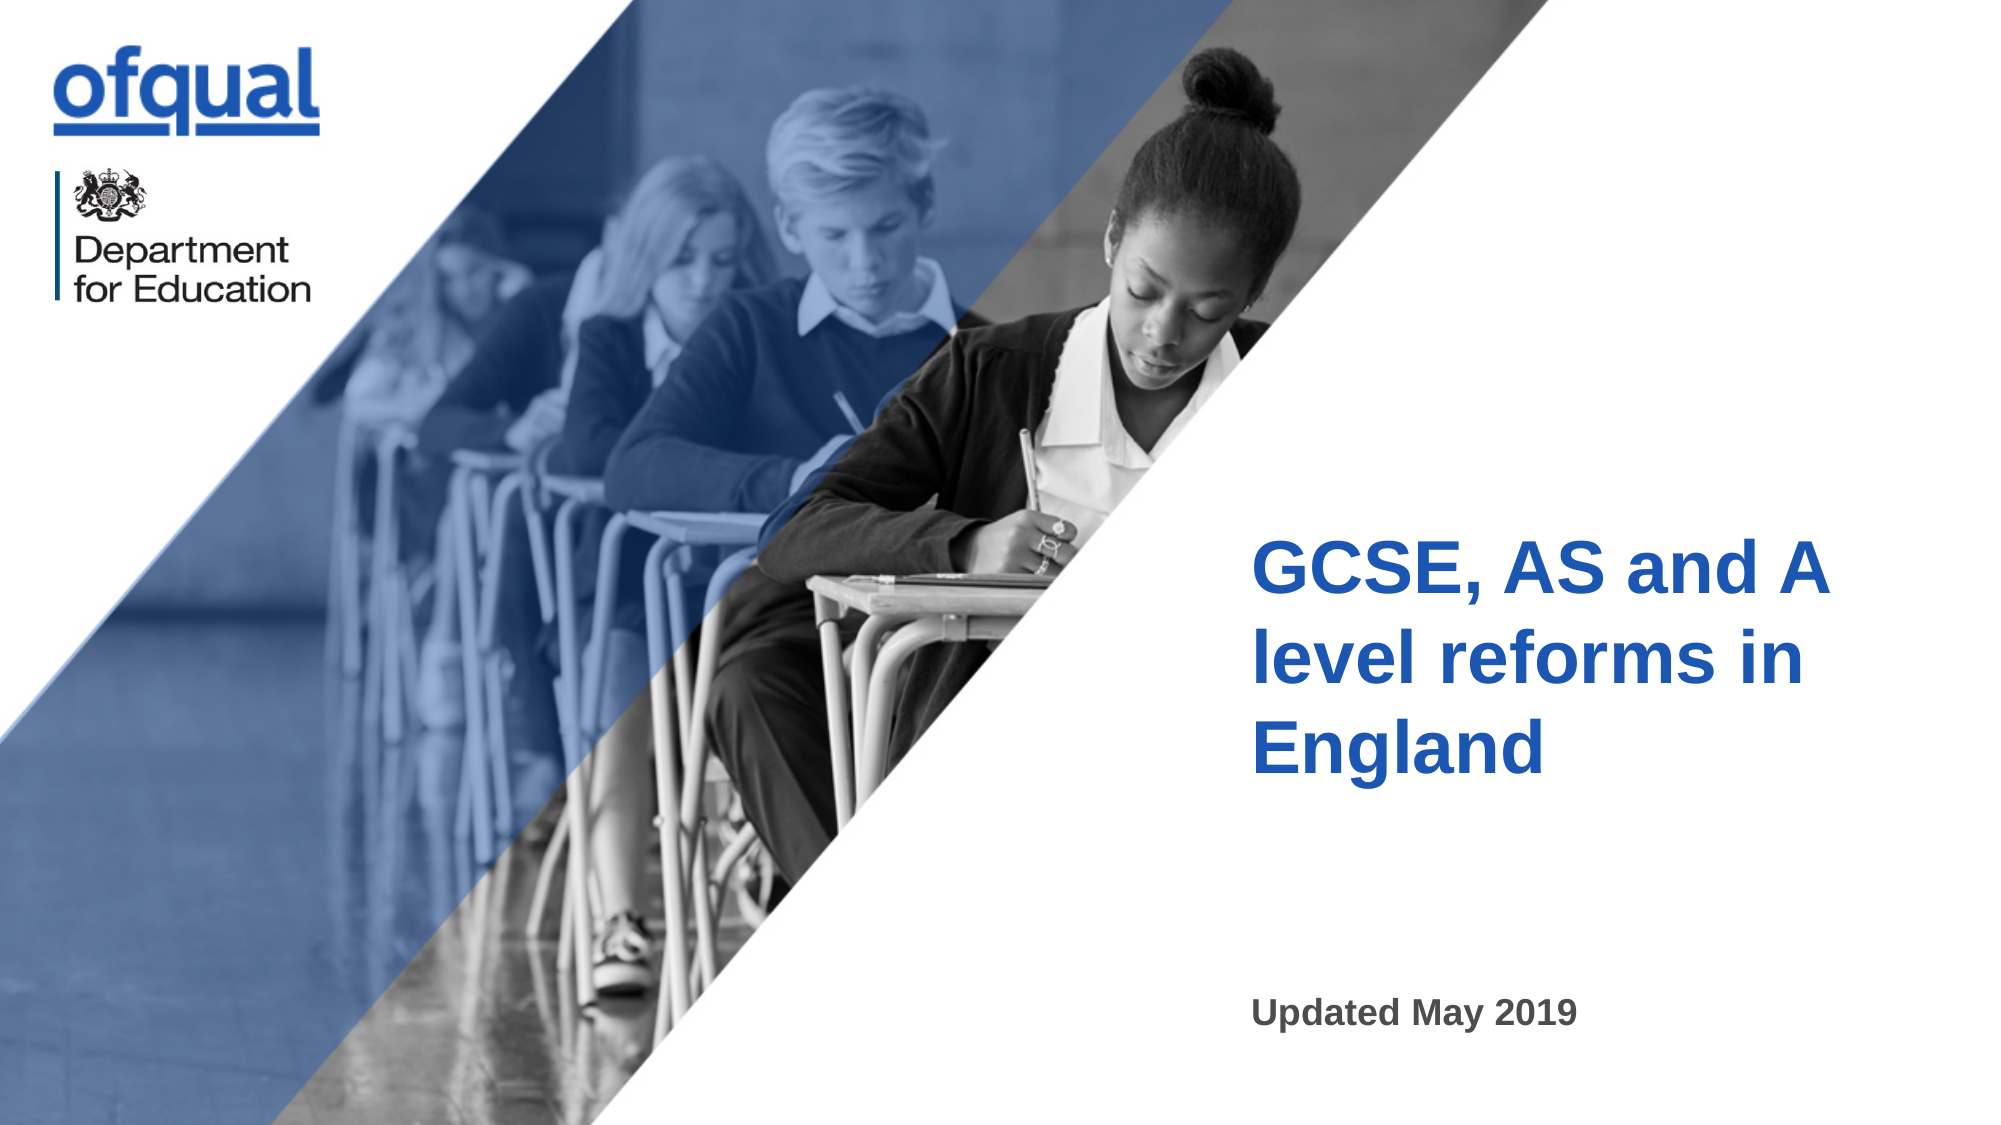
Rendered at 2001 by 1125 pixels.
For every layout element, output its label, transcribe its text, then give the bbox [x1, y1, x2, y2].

picture [0, 0, 2001, 1125]
text_box GCSE, AS and A level reforms in England Updated May 2019 [1236, 510, 1922, 1041]
